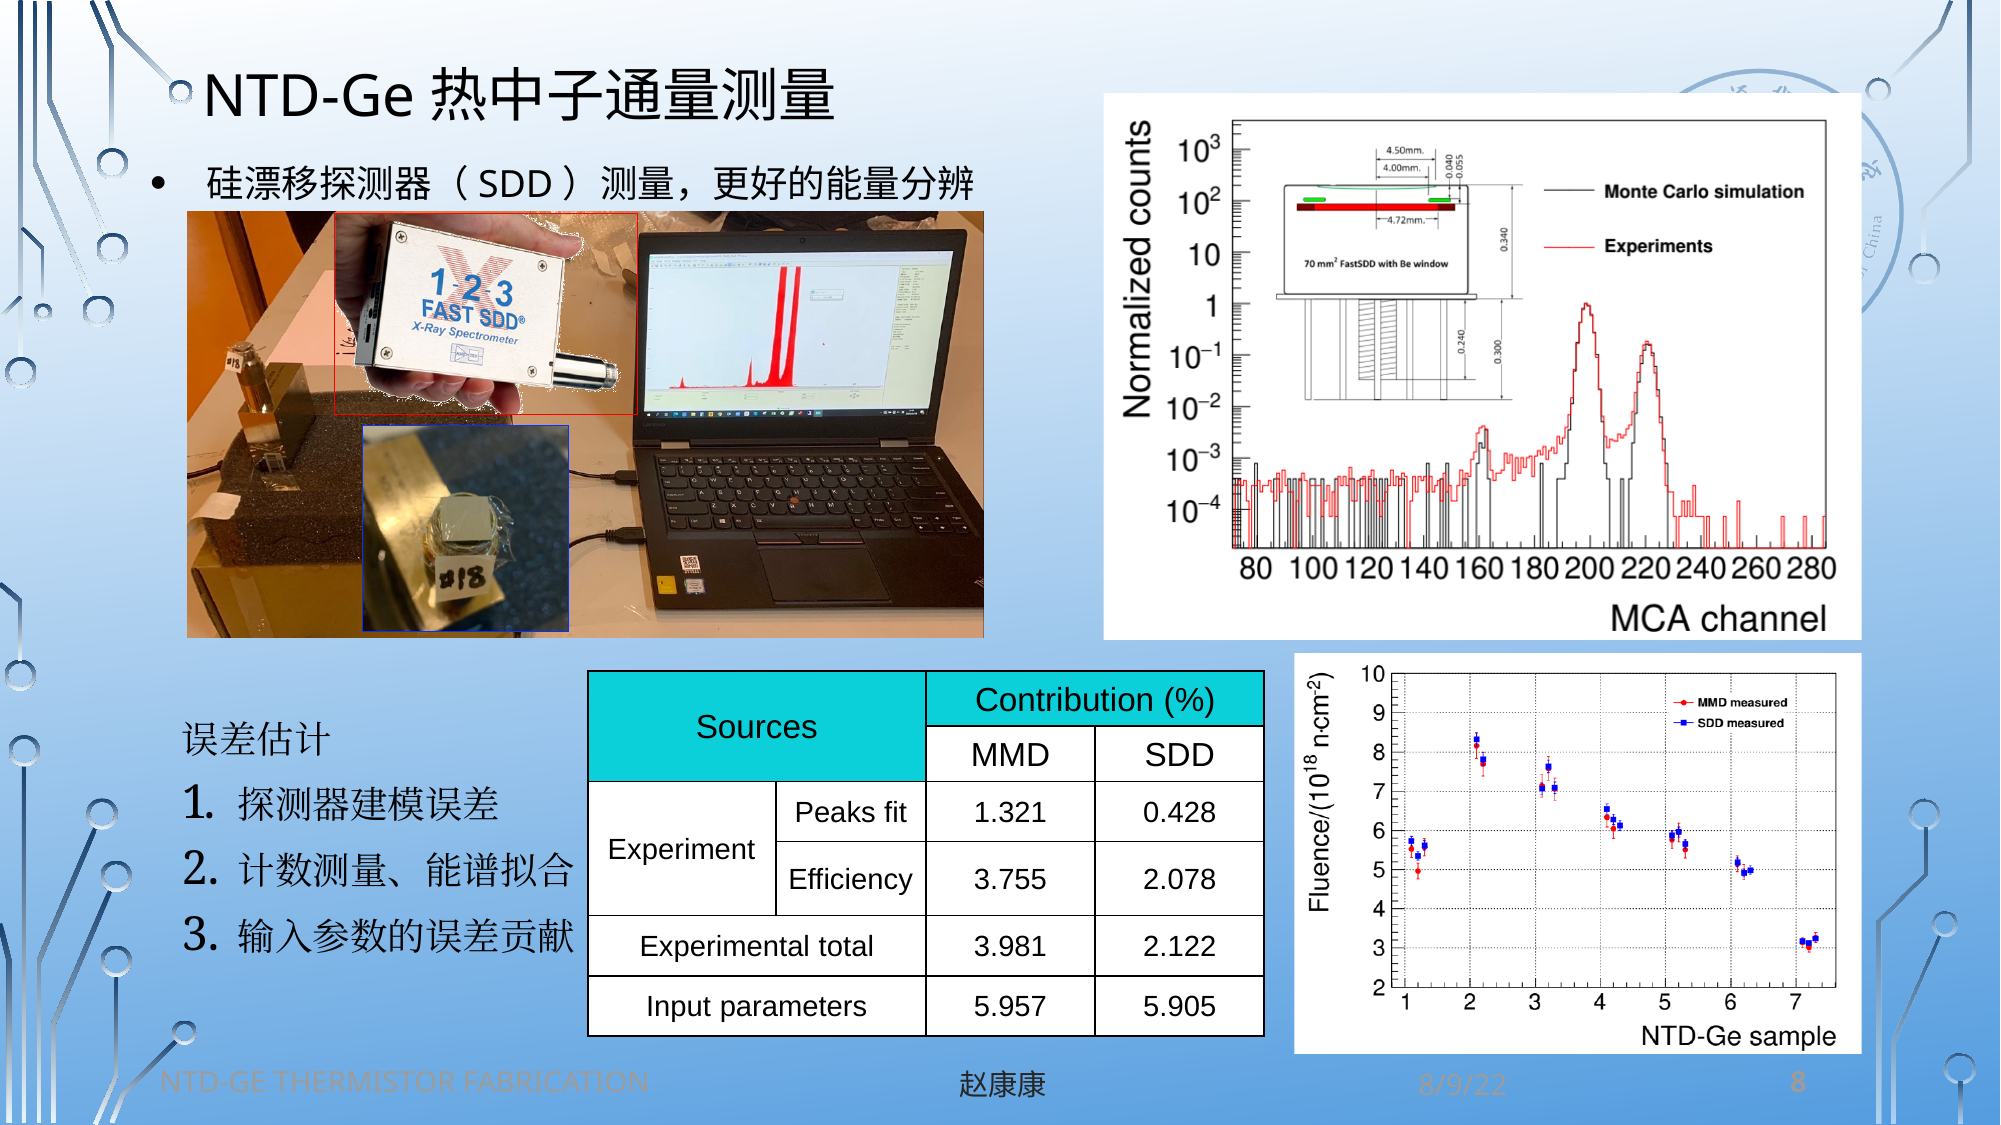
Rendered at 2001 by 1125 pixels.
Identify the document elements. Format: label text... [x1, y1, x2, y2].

footer NTD-Ge thermistor fabrication [144, 1053, 852, 1114]
table_cell 0.428 [1096, 782, 1263, 841]
table_cell 5.905 [1096, 977, 1263, 1035]
table_header Sources [589, 672, 925, 781]
table_cell Input parameters [589, 977, 925, 1035]
text_box 误差估计 探测器建模误差 计数测量、能谱拟合 输入参数的误差贡献 [166, 708, 805, 969]
table_cell 5.957 [927, 977, 1094, 1035]
picture [1103, 93, 1862, 640]
table_cell 1.321 [927, 782, 1094, 841]
picture [186, 210, 984, 638]
list 硅漂移探测器（SDD）测量，更好的能量分辨 [135, 143, 1767, 937]
slide_number 7 [1735, 1054, 1862, 1114]
table_cell MMD [927, 727, 1094, 781]
title NTD-Ge热中子通量测量 [187, 16, 1813, 143]
table_cell 3.981 [927, 916, 1094, 975]
table_cell SDD [1096, 727, 1263, 781]
table_cell 3.755 [927, 842, 1094, 915]
table_cell 2.078 [1096, 842, 1263, 915]
table_cell Efficiency [805, 842, 925, 915]
table_cell Peaks fit [805, 782, 925, 841]
table_header Contribution (%) [927, 672, 1263, 725]
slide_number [1351, 1054, 1575, 1114]
table_cell 2.122 [1096, 916, 1263, 975]
table_cell Experimental total [589, 916, 925, 975]
picture [1294, 652, 1862, 1054]
